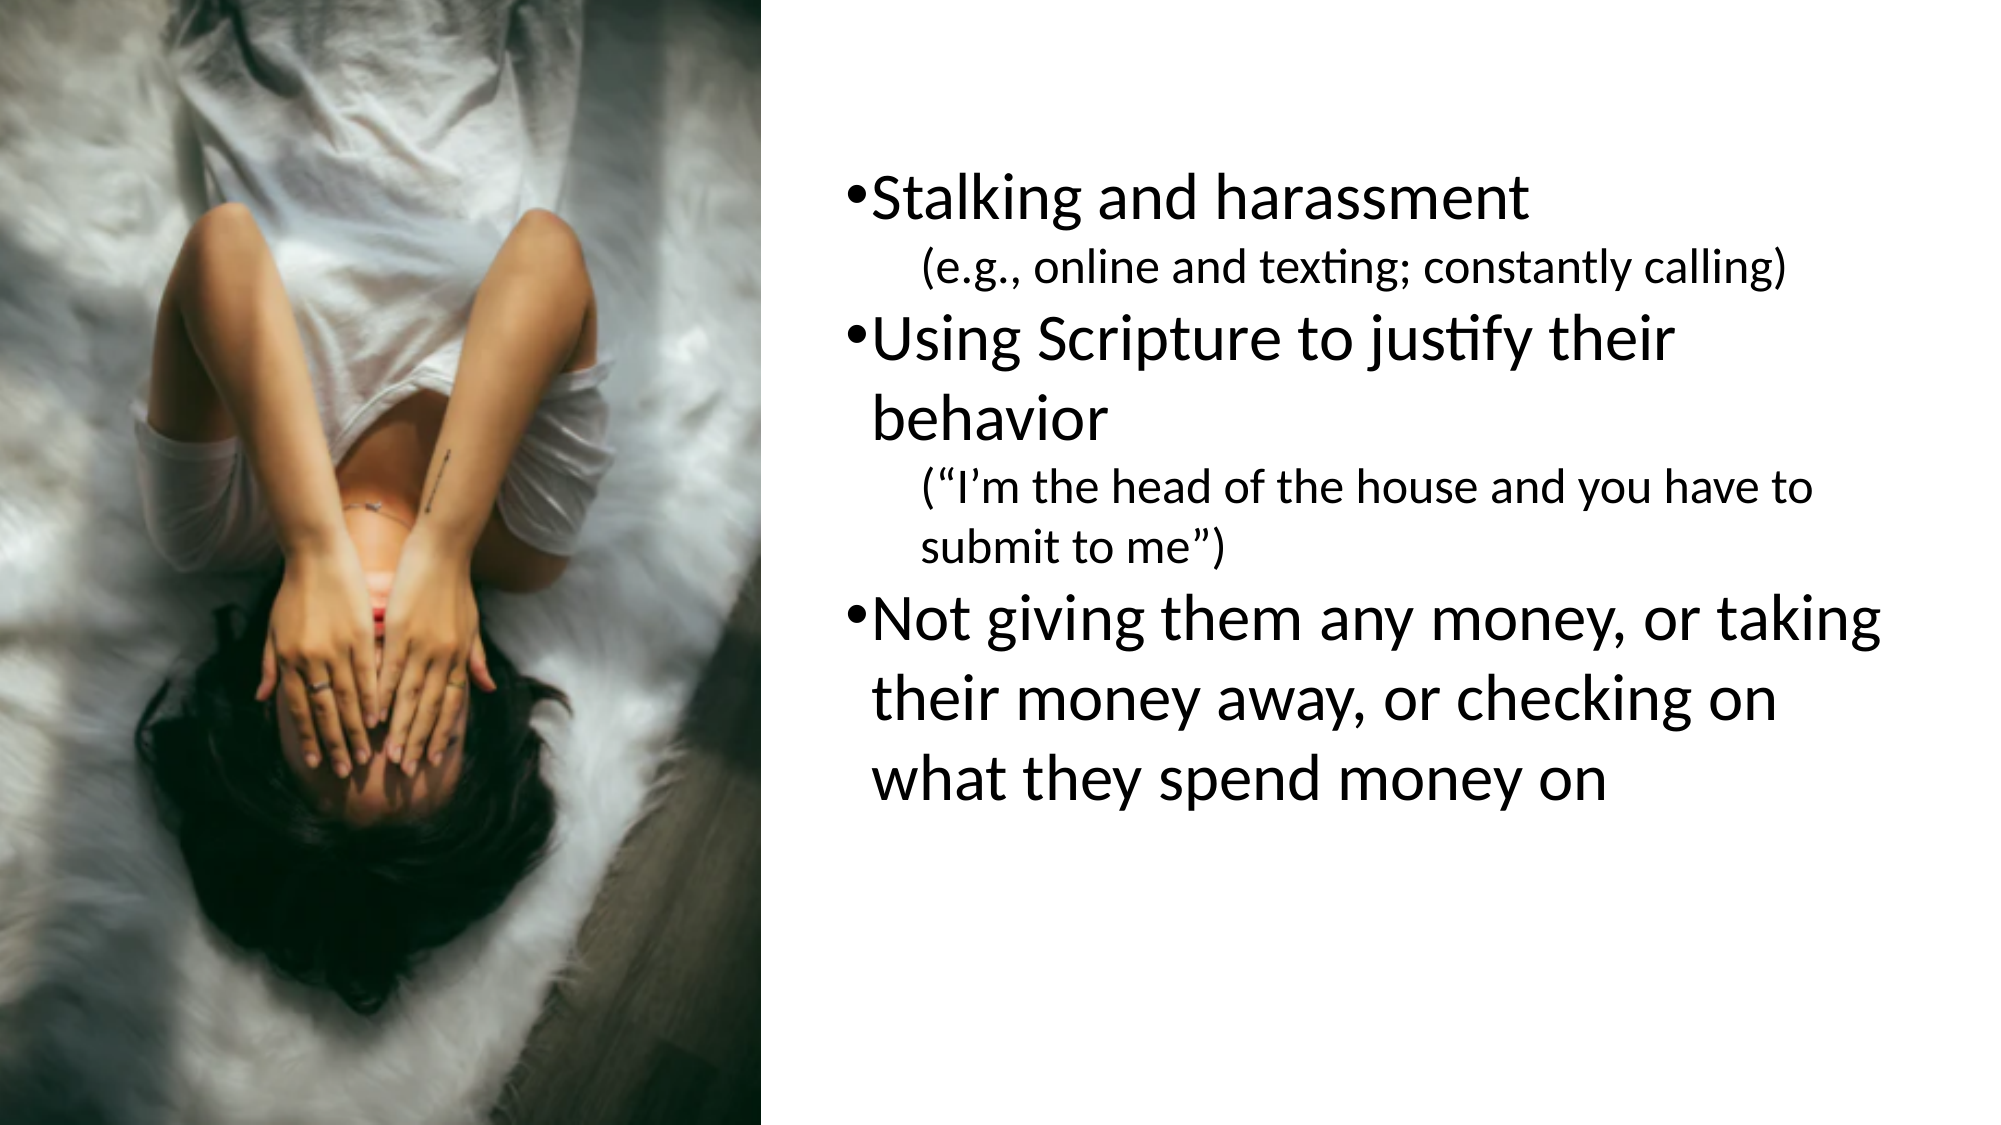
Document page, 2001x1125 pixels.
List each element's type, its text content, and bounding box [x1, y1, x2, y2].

picture [0, 0, 761, 1125]
list Stalking and harassment (e.g., online and texting; constantly calling) Using Scripture to justify their behavior (“I’m the head of the house and you have to submit to me”) Not giving them any money, or taking their money away, or checking on what they spend money on [830, 145, 1942, 1008]
